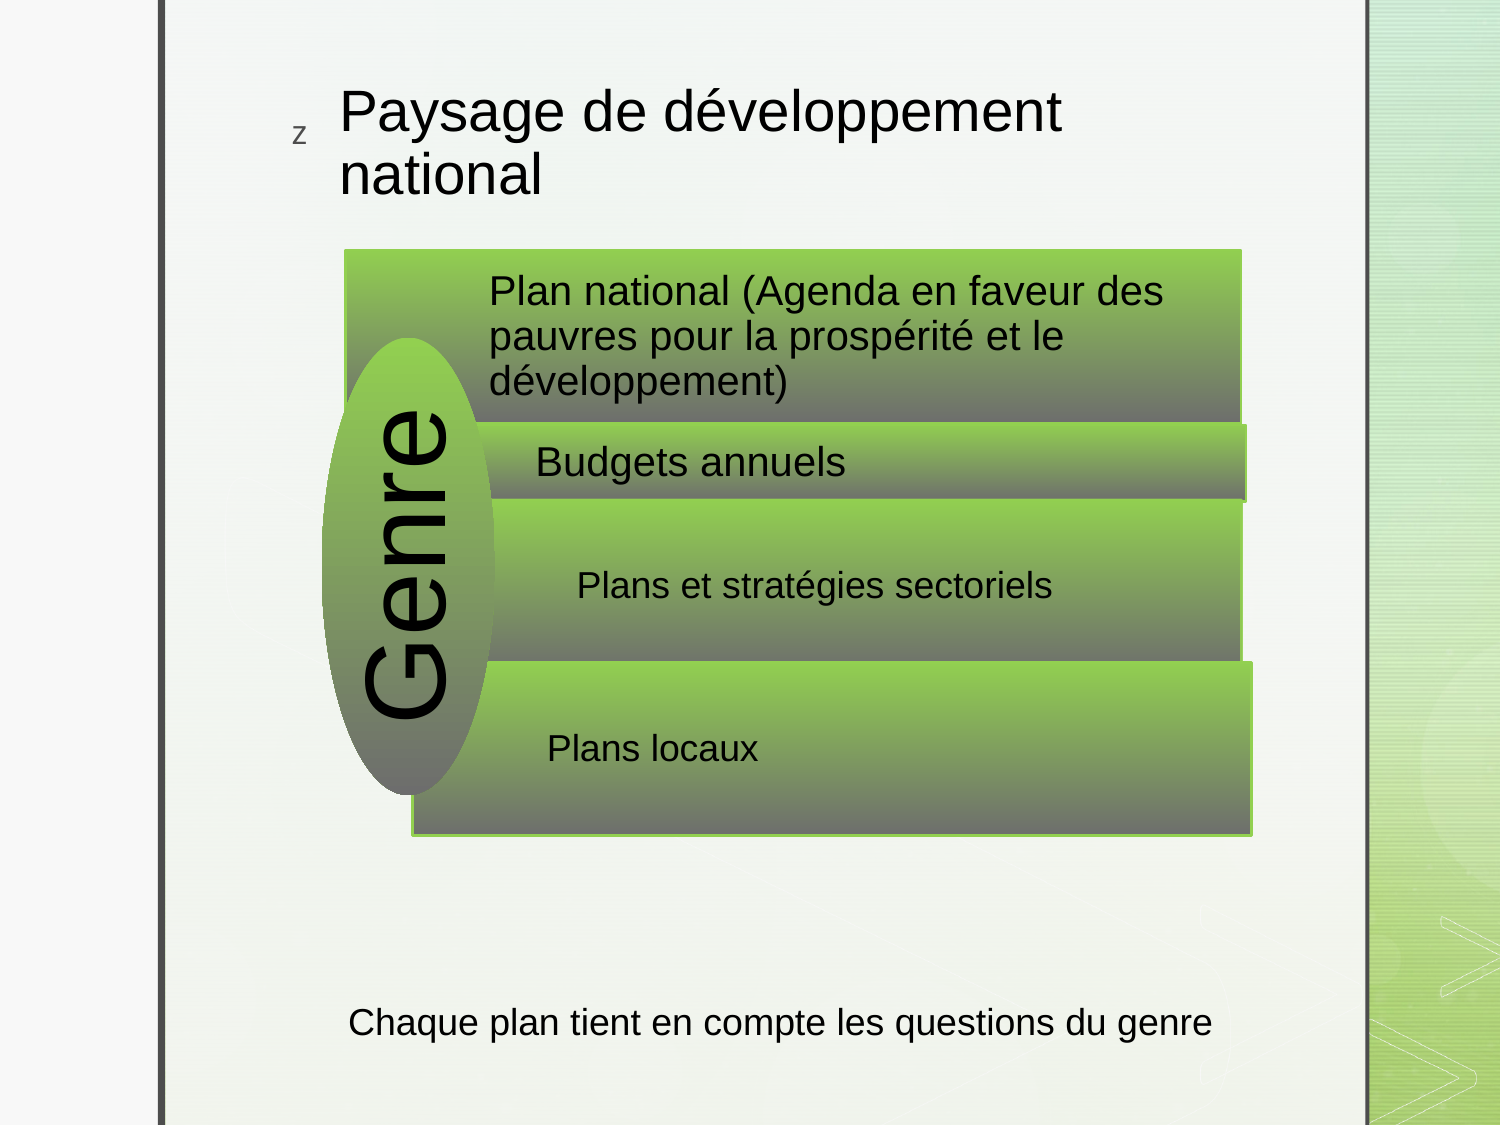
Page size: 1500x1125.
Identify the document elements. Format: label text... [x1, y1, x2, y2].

text_box Chaque plan tient en compte les questions du genre [333, 990, 1229, 1051]
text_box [249, 228, 1363, 897]
picture [1370, 0, 1500, 1125]
title Paysage de développement national [324, 73, 1289, 228]
